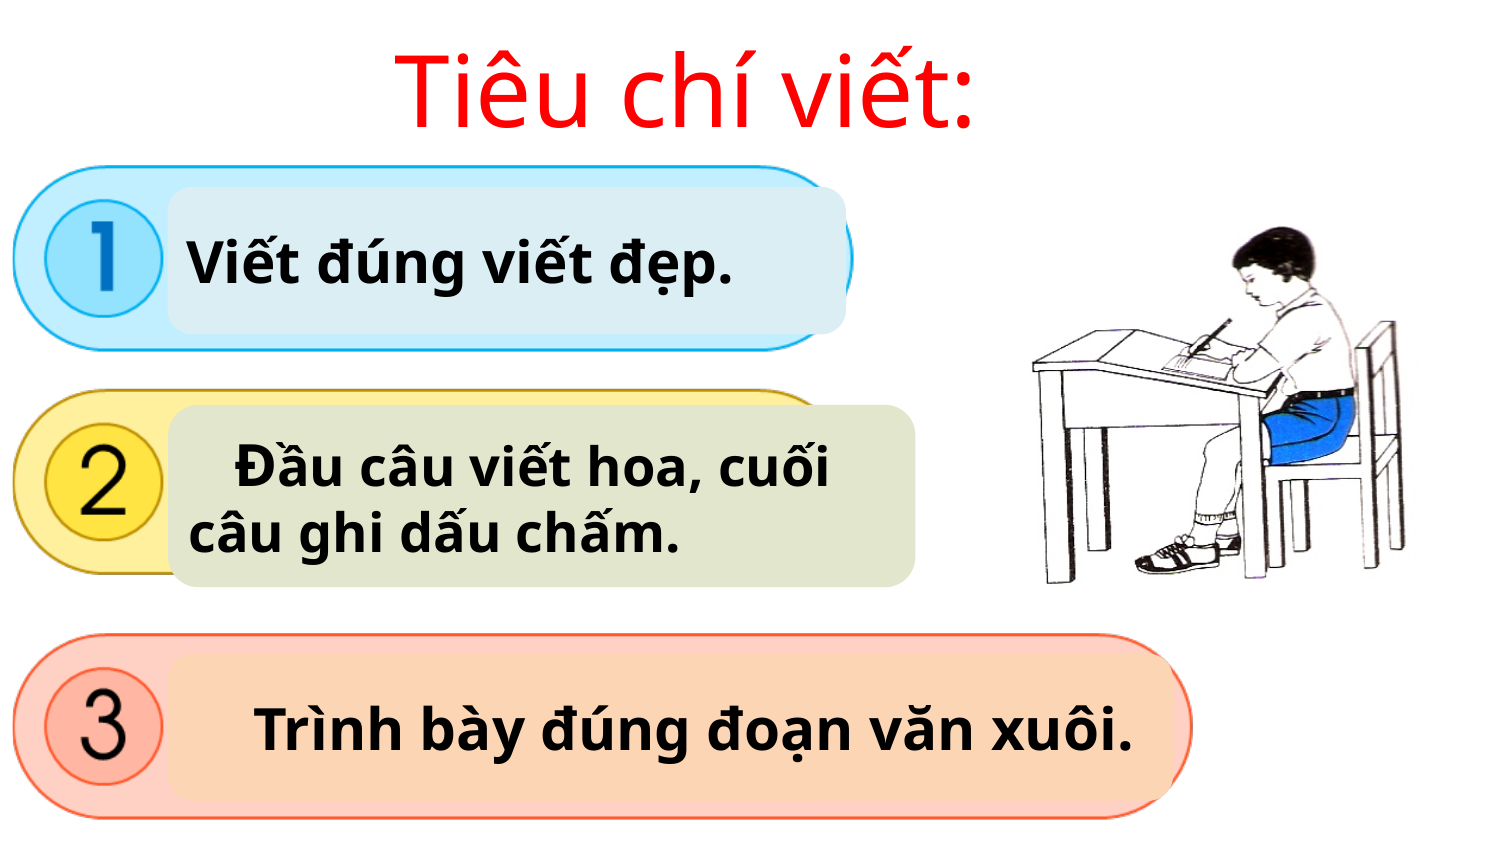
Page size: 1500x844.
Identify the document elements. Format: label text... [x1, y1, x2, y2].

picture [12, 153, 1433, 840]
text_box Tiêu chí viết: [383, 21, 1309, 153]
